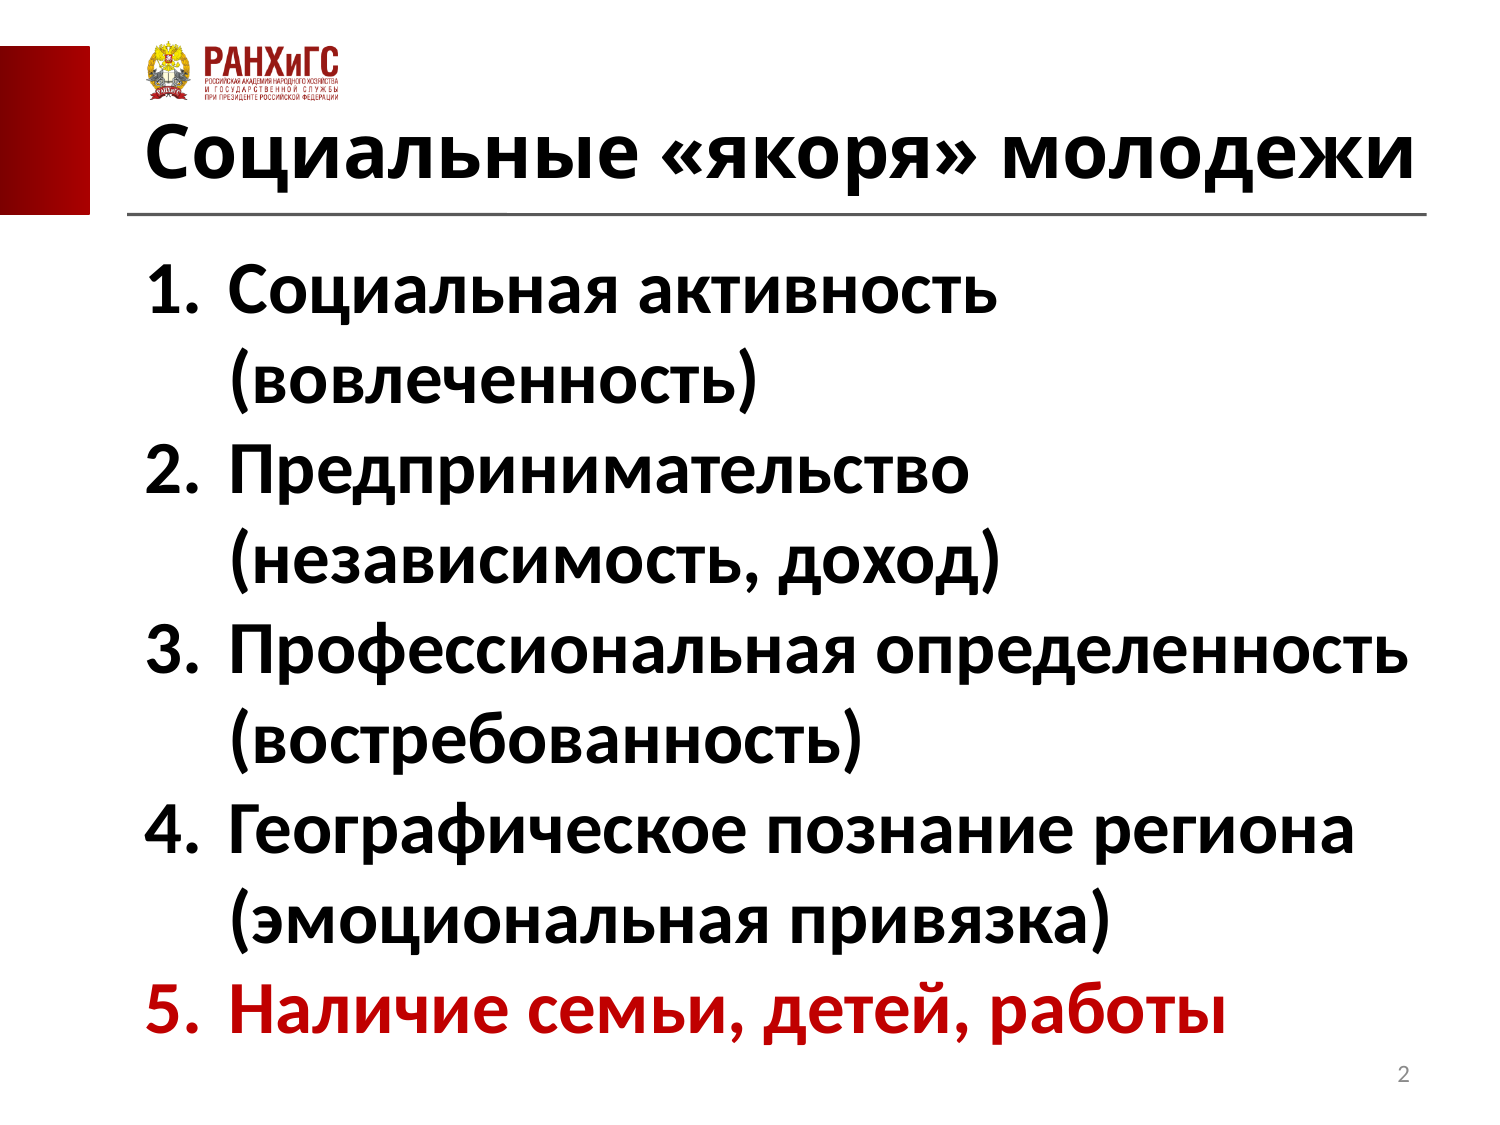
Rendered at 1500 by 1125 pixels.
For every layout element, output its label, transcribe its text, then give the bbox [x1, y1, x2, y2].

slide_number 2 [1074, 1057, 1425, 1103]
text_box Социальные «якоря» молодежи [128, 95, 1459, 201]
text_box Социальная активность (вовлеченность) Предпринимательство (независимость, доход) Профессиональная определенность (востребованность) Географическое познание региона (эмоциональная привязка) Наличие семьи, детей, работы [129, 231, 1471, 1057]
picture [146, 41, 338, 101]
text_box [0, 46, 90, 215]
